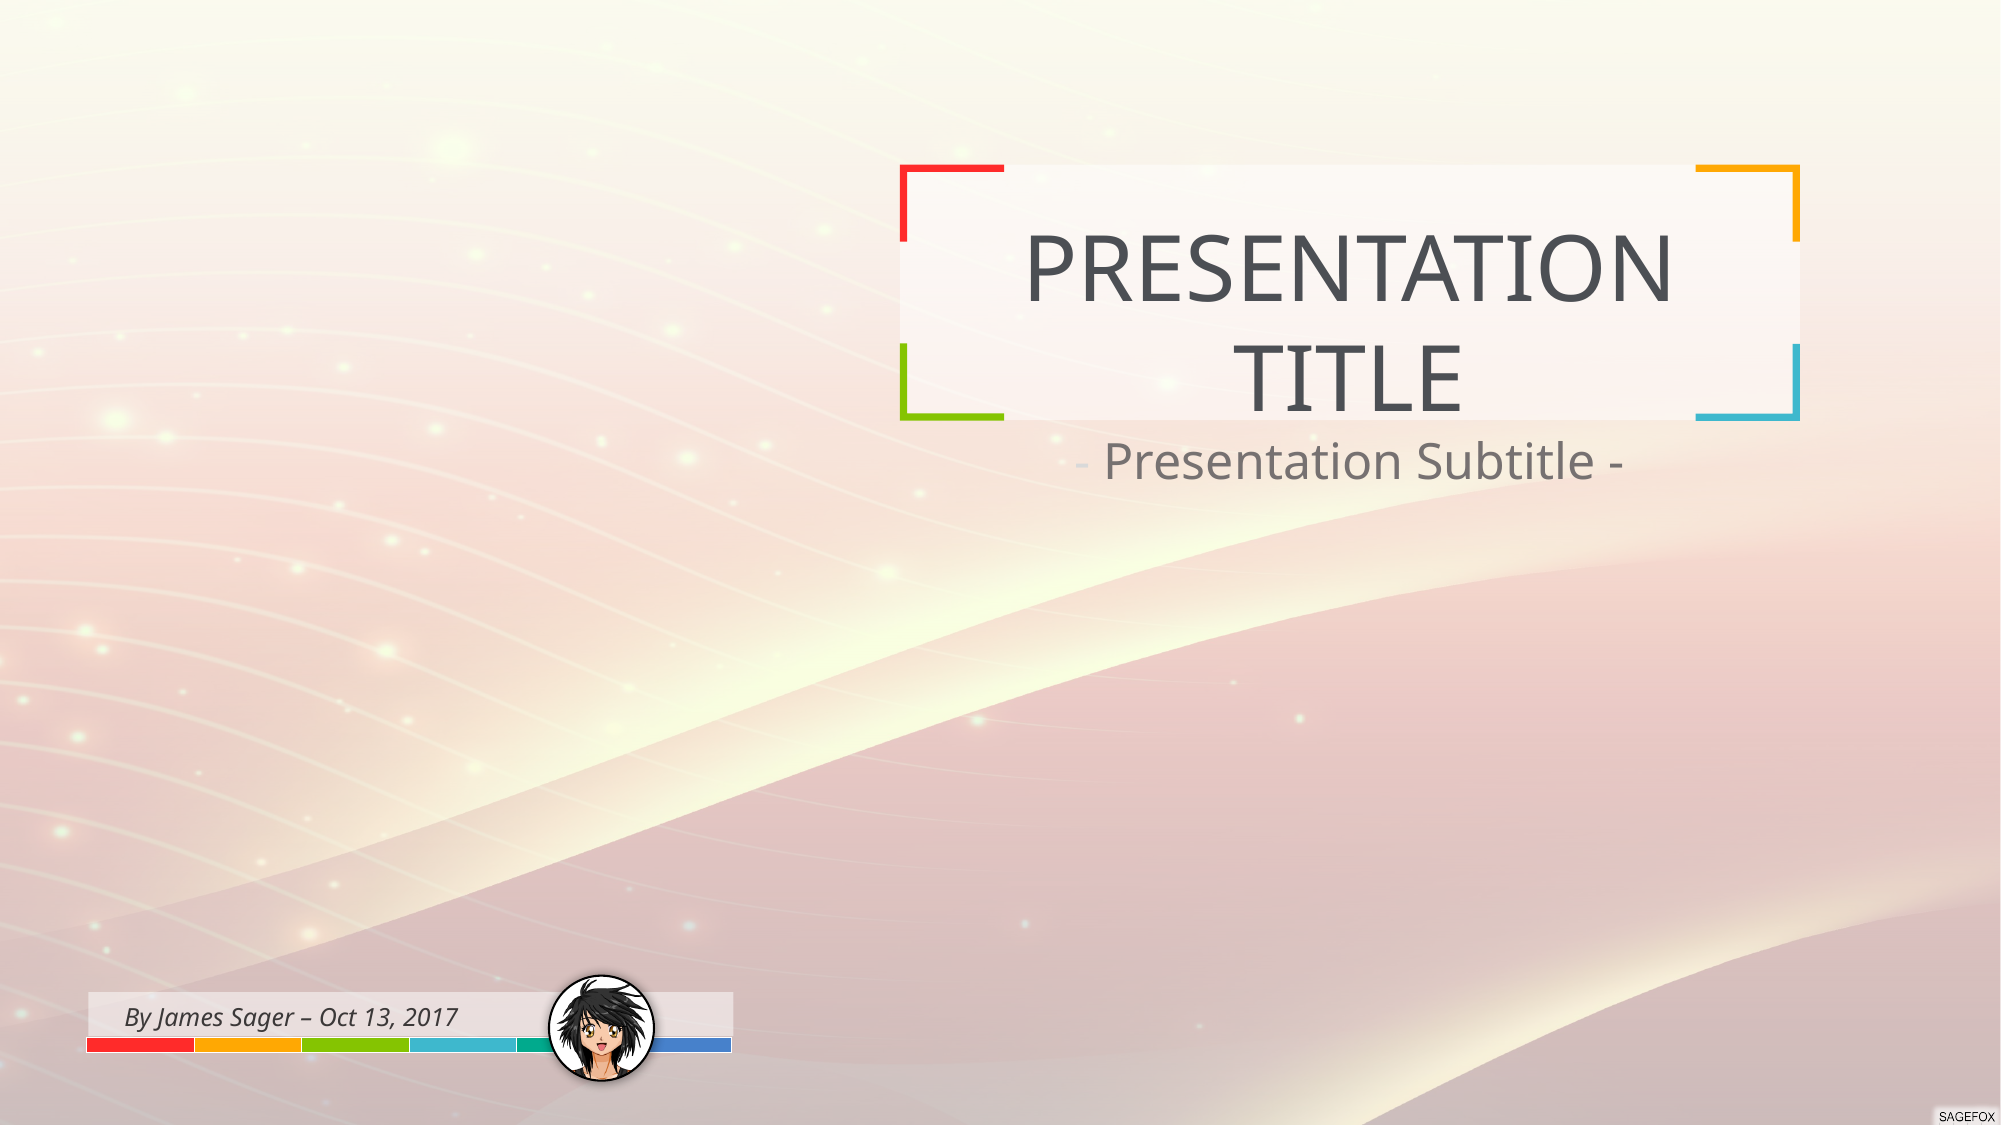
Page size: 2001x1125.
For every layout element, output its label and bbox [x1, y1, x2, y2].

picture [1936, 1111, 1997, 1125]
text_box [86, 975, 734, 1081]
text_box [899, 164, 1800, 421]
